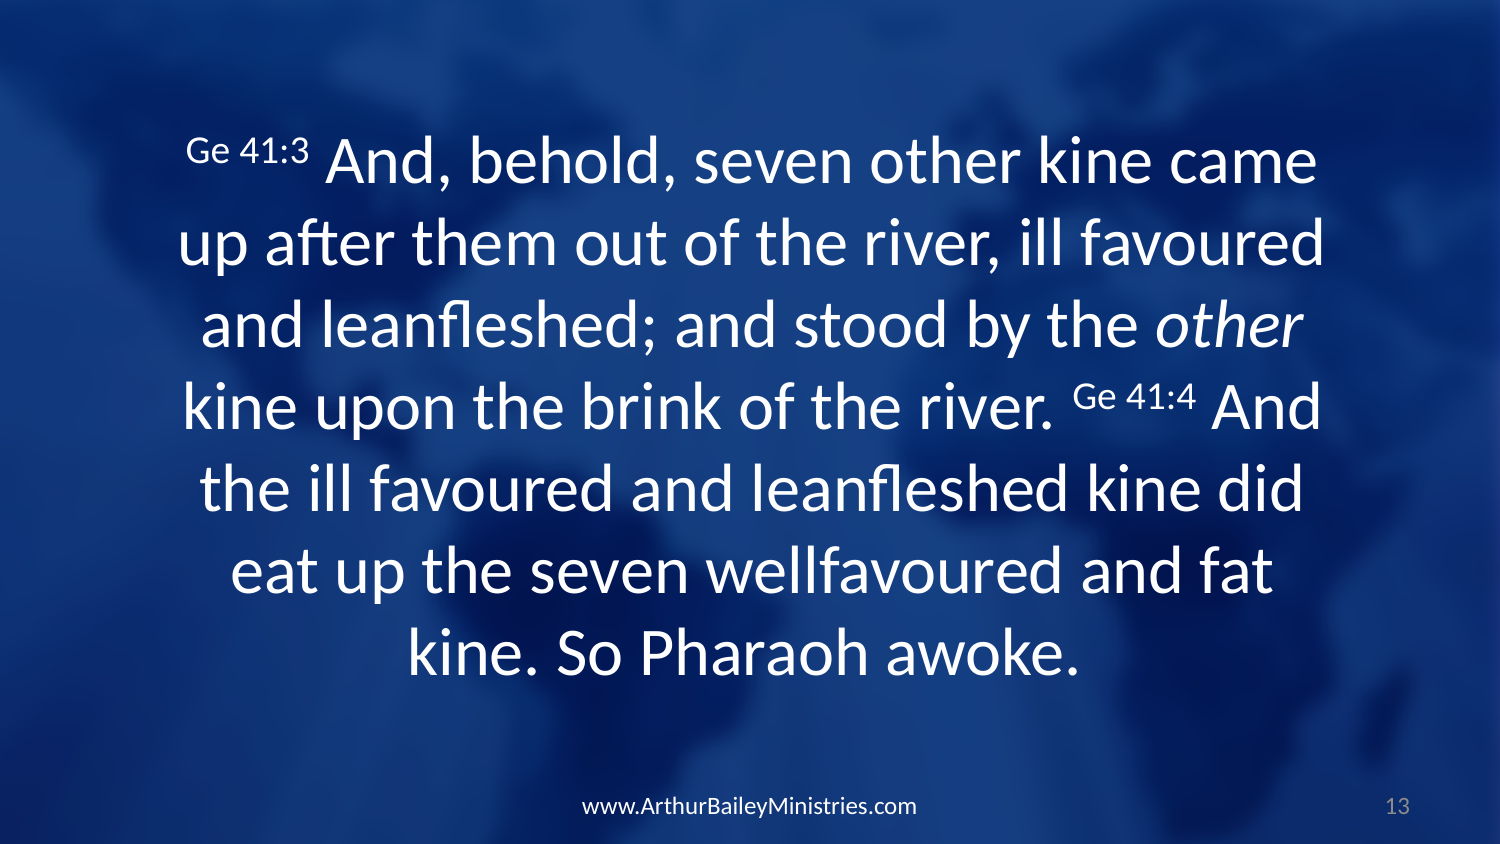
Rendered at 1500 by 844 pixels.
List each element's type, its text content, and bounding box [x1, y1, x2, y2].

slide_number 13 [1074, 782, 1425, 827]
picture [0, 0, 1500, 844]
footer www.ArthurBaileyMinistries.com [512, 782, 988, 827]
list Ge 41:3 And, behold, seven other kine came up after them out of the river, ill favoured and leanfleshed; and stood by the other kine upon the brink of the river. Ge 41:4 And the ill favoured and leanfleshed kine did eat up the seven wellfavoured and fat kine. So Pharaoh awoke. [151, 107, 1355, 741]
